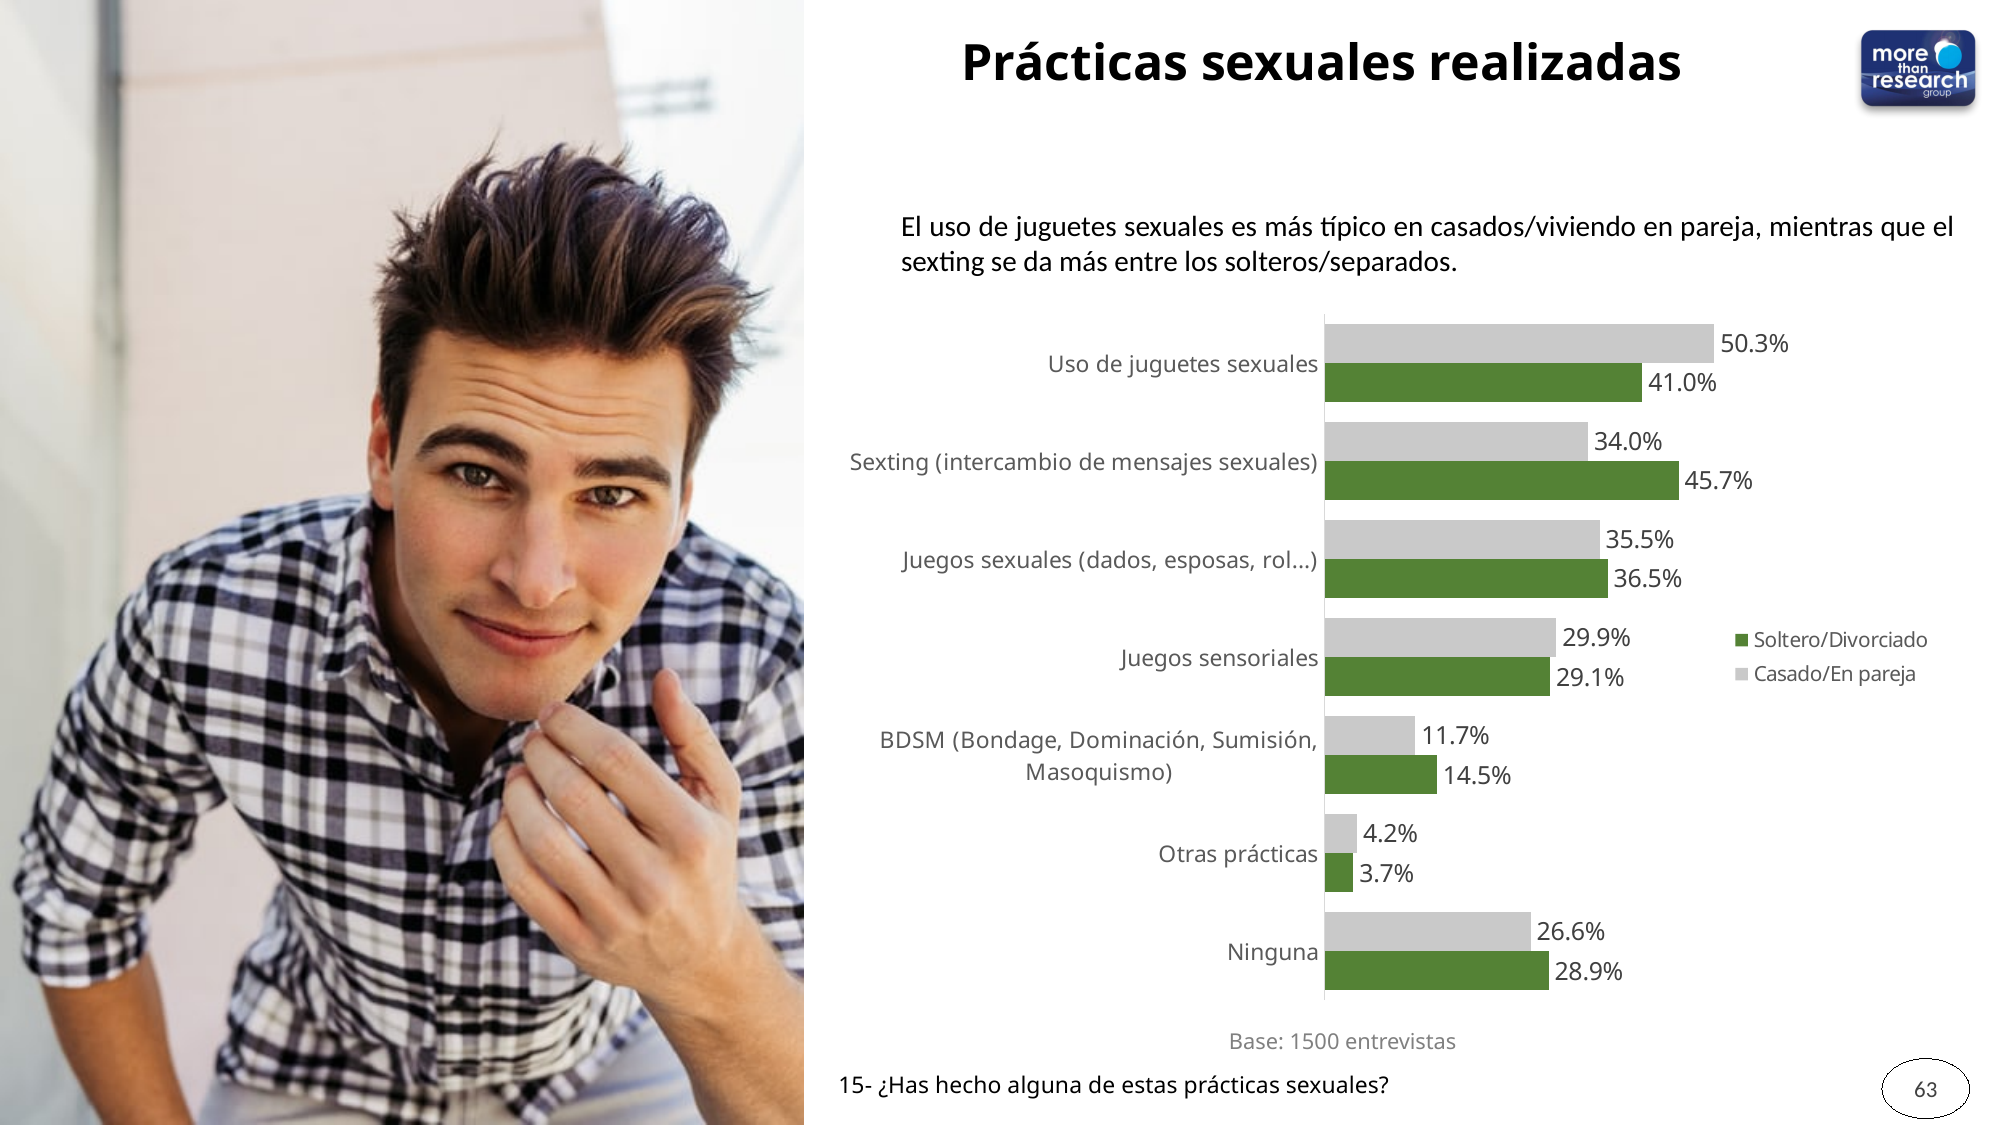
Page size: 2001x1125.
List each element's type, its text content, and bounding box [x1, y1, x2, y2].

text_box 15- ¿Has hecho alguna de estas prácticas sexuales? [823, 1062, 1922, 1105]
text_box El uso de juguetes sexuales es más típico en casados/viviendo en pareja, mientras que el sexting se da más entre los solteros/separados. [886, 199, 1970, 285]
text_box Prácticas sexuales realizadas [804, 14, 1942, 107]
text_box 63 [1889, 1058, 1970, 1119]
picture [0, 0, 804, 1125]
picture [1853, 25, 1981, 113]
chart [849, 289, 1948, 1025]
text_box Base: 1500 entrevistas [1181, 1025, 1504, 1062]
